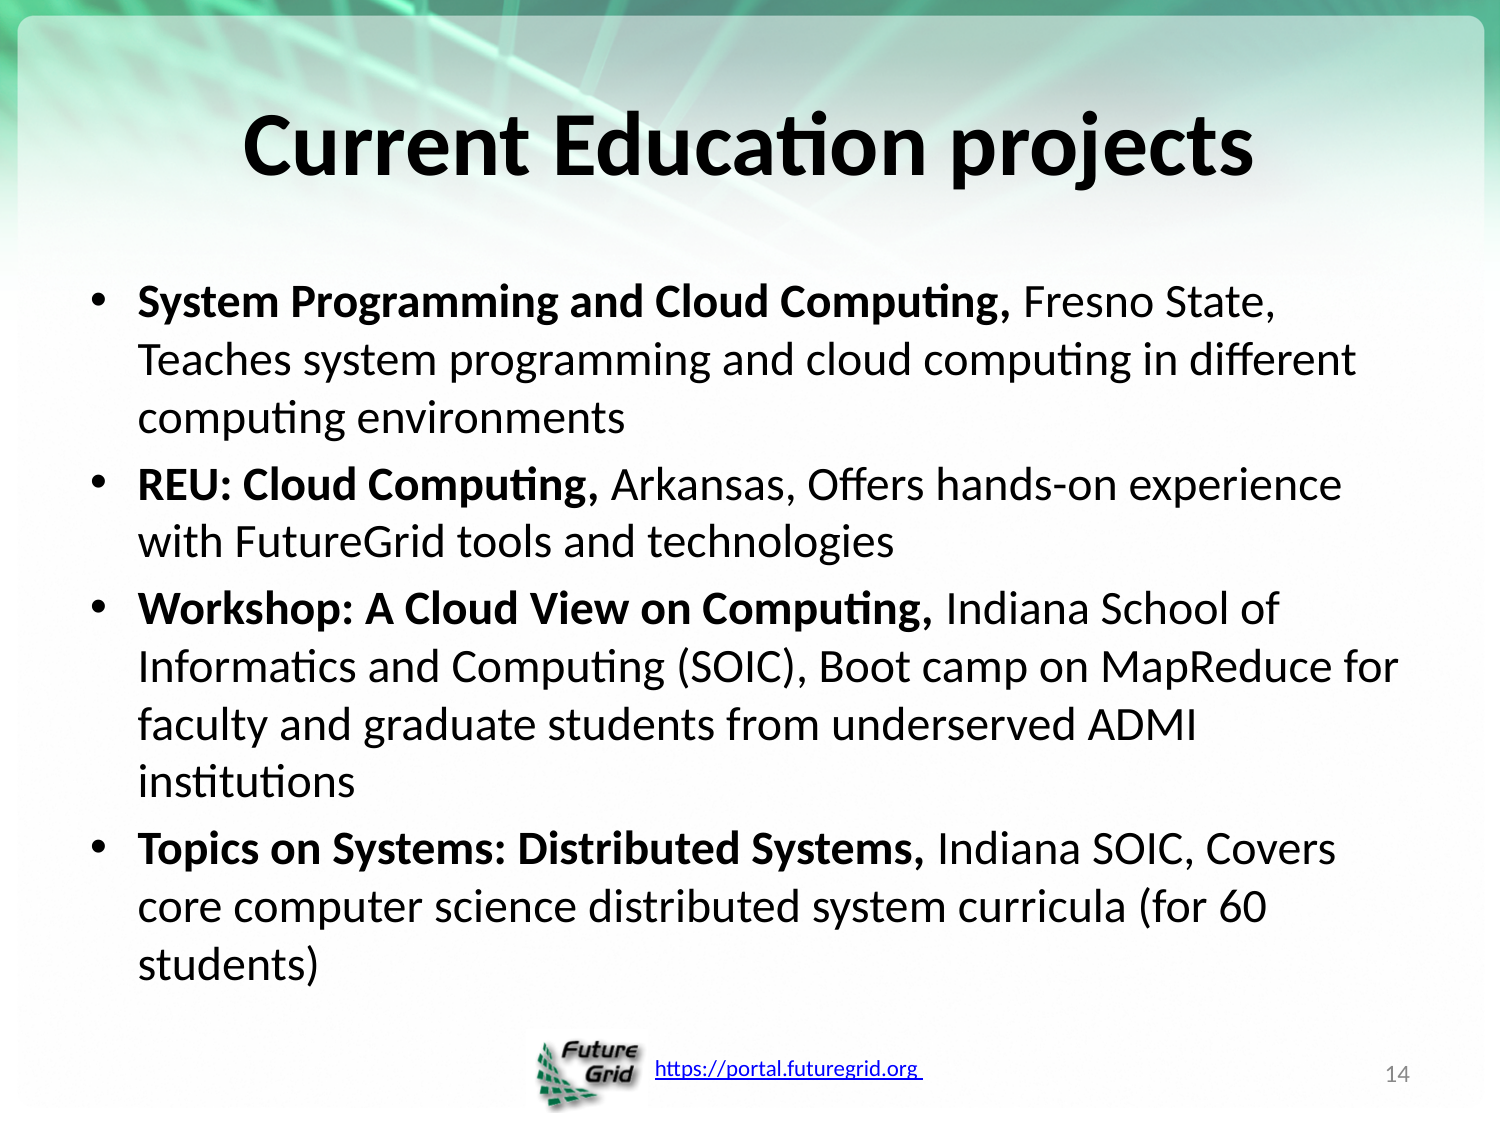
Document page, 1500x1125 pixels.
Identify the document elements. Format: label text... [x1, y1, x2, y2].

picture [0, 0, 1500, 1125]
title Current Education projects [74, 44, 1426, 233]
slide_number 14 [1074, 1042, 1425, 1103]
list System Programming and Cloud Computing, Fresno State, Teaches system programming and cloud computing in different computing environments REU: Cloud Computing, Arkansas, Offers hands-on experience with FutureGrid tools and technologies Workshop: A Cloud View on Computing, Indiana School of Informatics and Computing (SOIC), Boot camp on MapReduce for faculty and graduate students from underserved ADMI institutions Topics on Systems: Distributed Systems, Indiana SOIC, Covers core computer science distributed system curricula (for 60 students) [74, 262, 1426, 1006]
